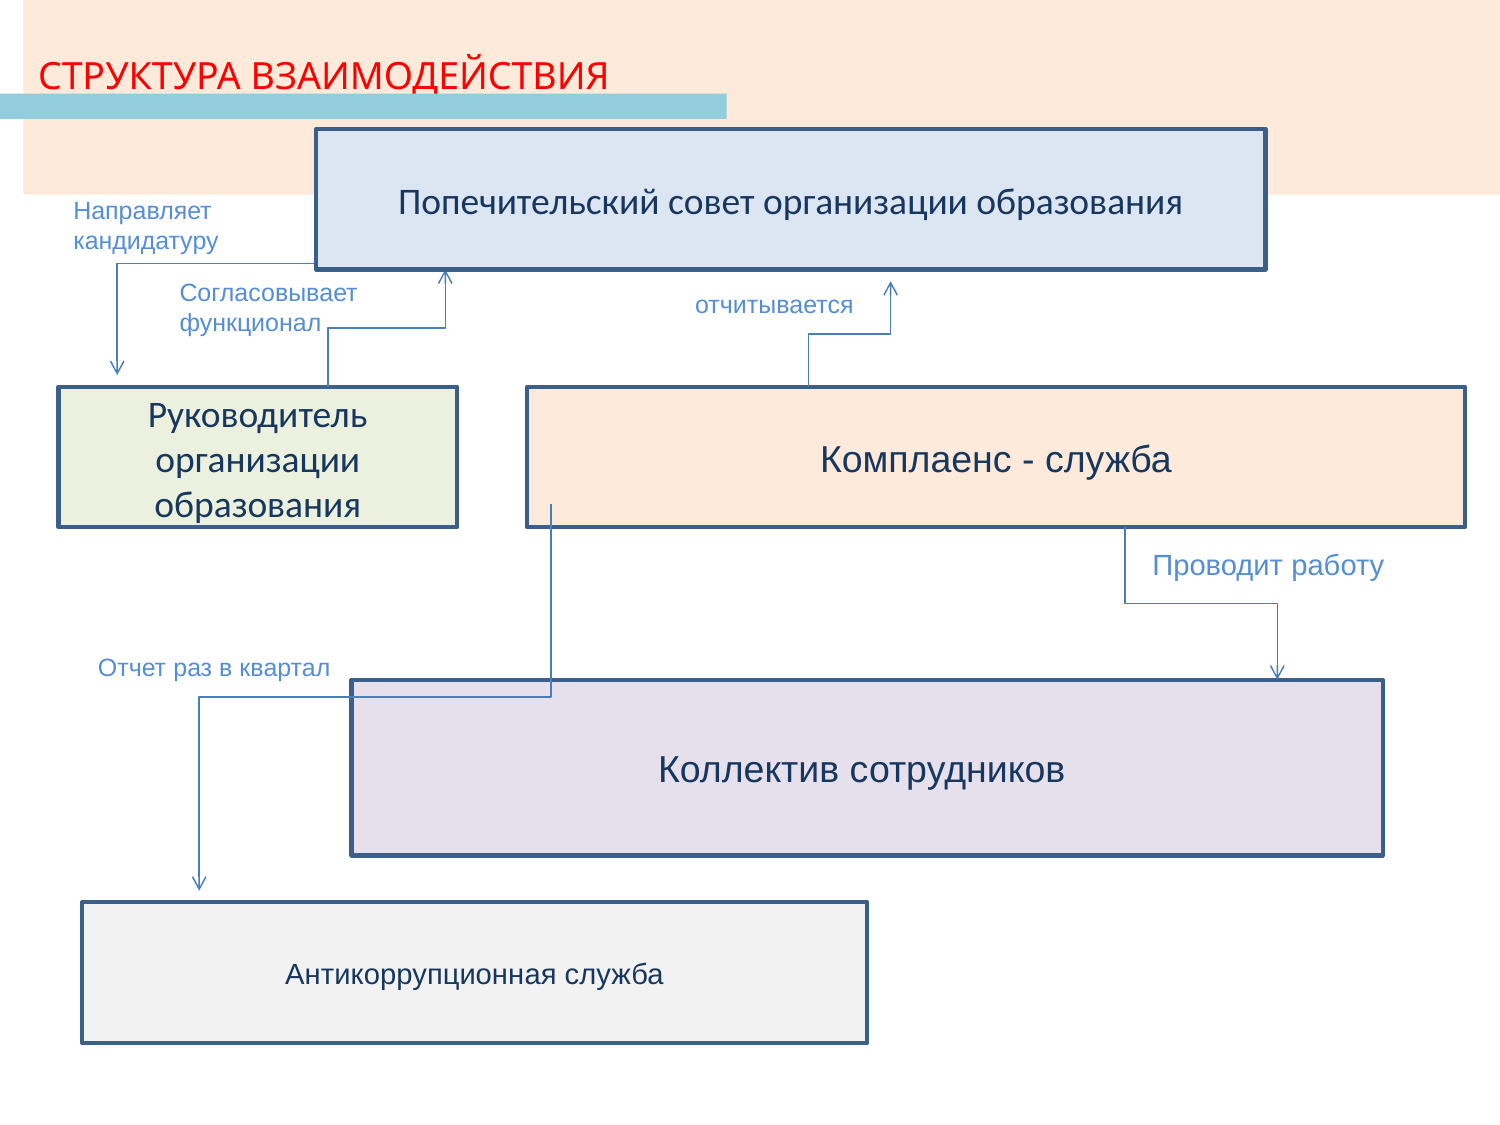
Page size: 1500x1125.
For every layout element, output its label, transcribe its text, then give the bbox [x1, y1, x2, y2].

text_box Направляет кандидатуру [58, 195, 100, 263]
text_box Попечительский совет организации образования [314, 127, 1268, 272]
text_box Комплаенс - служба [525, 385, 1467, 529]
text_box СТРУКТУРА ВЗАИМОДЕЙСТВИЯ [23, 0, 1500, 195]
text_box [796, 292, 903, 376]
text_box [1124, 527, 1278, 680]
text_box отчитывается [680, 281, 869, 326]
text_box [0, 92, 729, 121]
text_box Руководитель организации образования [56, 385, 459, 529]
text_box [105, 163, 329, 364]
text_box Антикоррупционная служба [80, 900, 869, 1045]
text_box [181, 521, 569, 874]
text_box Проводит работу [1282, 538, 1400, 589]
text_box Коллектив сотрудников [574, 678, 1385, 858]
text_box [327, 269, 446, 387]
text_box Отчет раз в квартал [83, 644, 176, 690]
